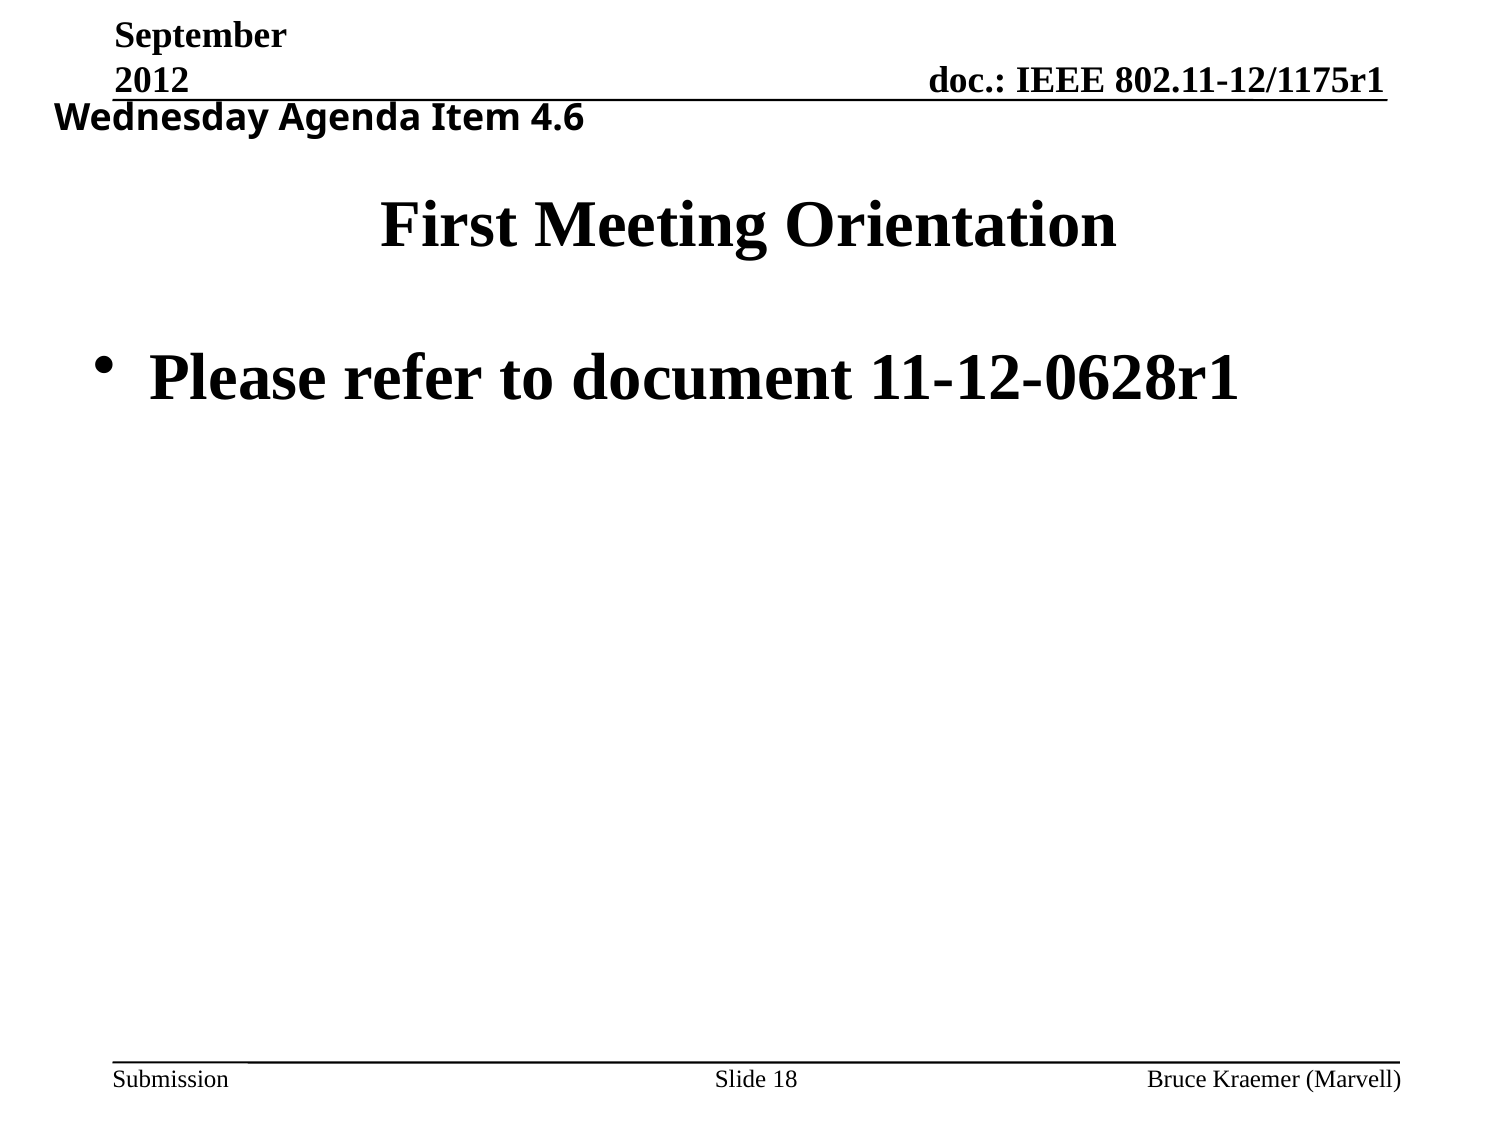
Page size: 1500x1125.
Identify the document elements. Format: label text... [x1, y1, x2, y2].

slide_number Slide 18 [712, 1062, 800, 1093]
title First Meeting Orientation [112, 152, 1388, 288]
footer Bruce Kraemer (Marvell) [1079, 1062, 1402, 1093]
list Please refer to document 11-12-0628r1 [77, 324, 1388, 718]
text_box Wednesday Agenda Item 4.6 [39, 85, 600, 146]
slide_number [114, 54, 374, 85]
